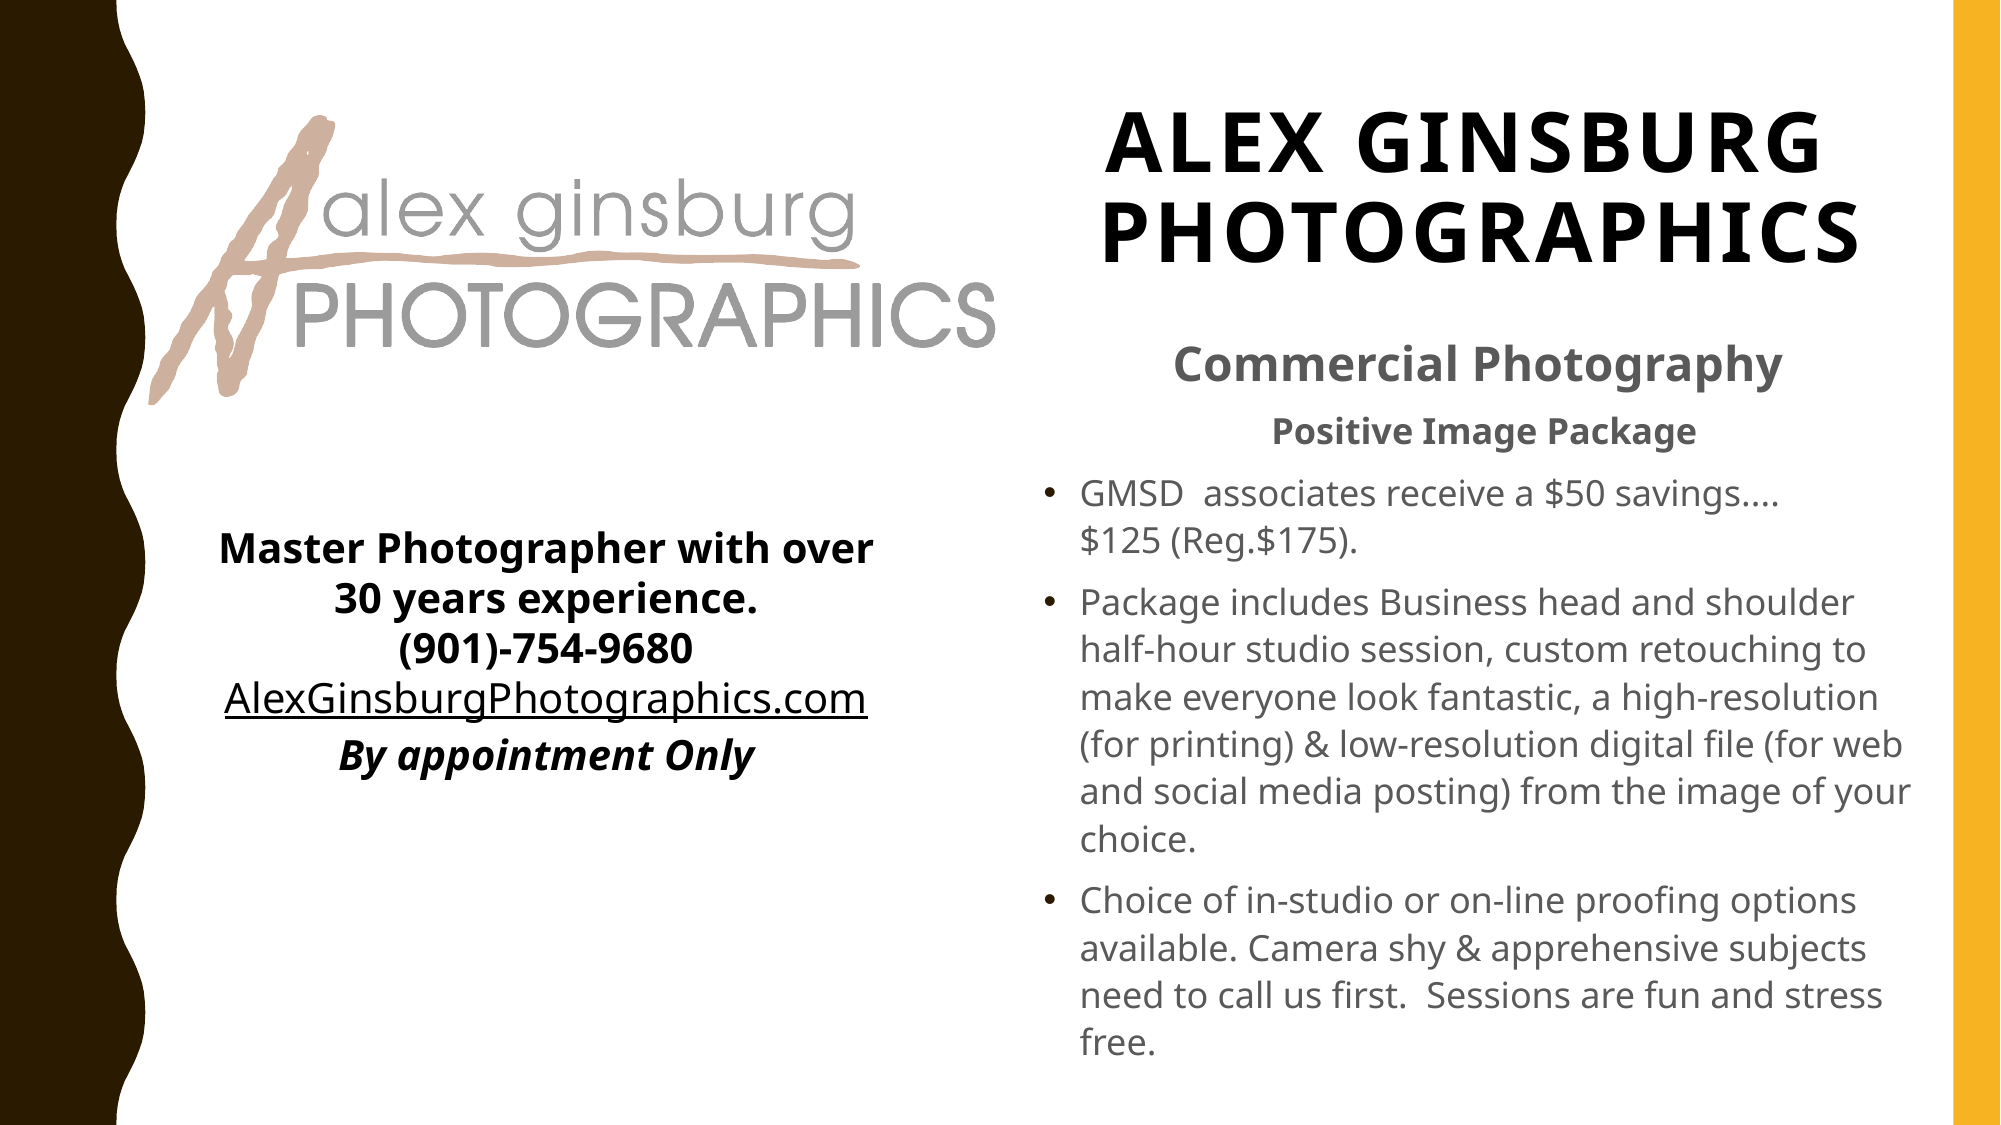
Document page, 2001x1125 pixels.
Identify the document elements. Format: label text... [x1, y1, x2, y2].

title Alex Ginsburg photographics [1080, 65, 1880, 315]
text_box Master Photographer with over 30 years experience. (901)-754-9680 AlexGinsburgPhotographics.com By appointment Only [175, 514, 918, 831]
list Commercial Photography Positive Image Package GMSD associates receive a $50 savings....$125 (Reg.$175). Package includes Business head and shoulder half-hour studio session, custom retouching to make everyone look fantastic, a high-resolution (for printing) & low-resolution digital file (for web and social media posting) from the image of your choice. Choice of in-studio or on-line proofing options available. Camera shy & apprehensive subjects need to call us first. Sessions are fun and stress free. [1028, 319, 1941, 1077]
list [148, 115, 1000, 514]
